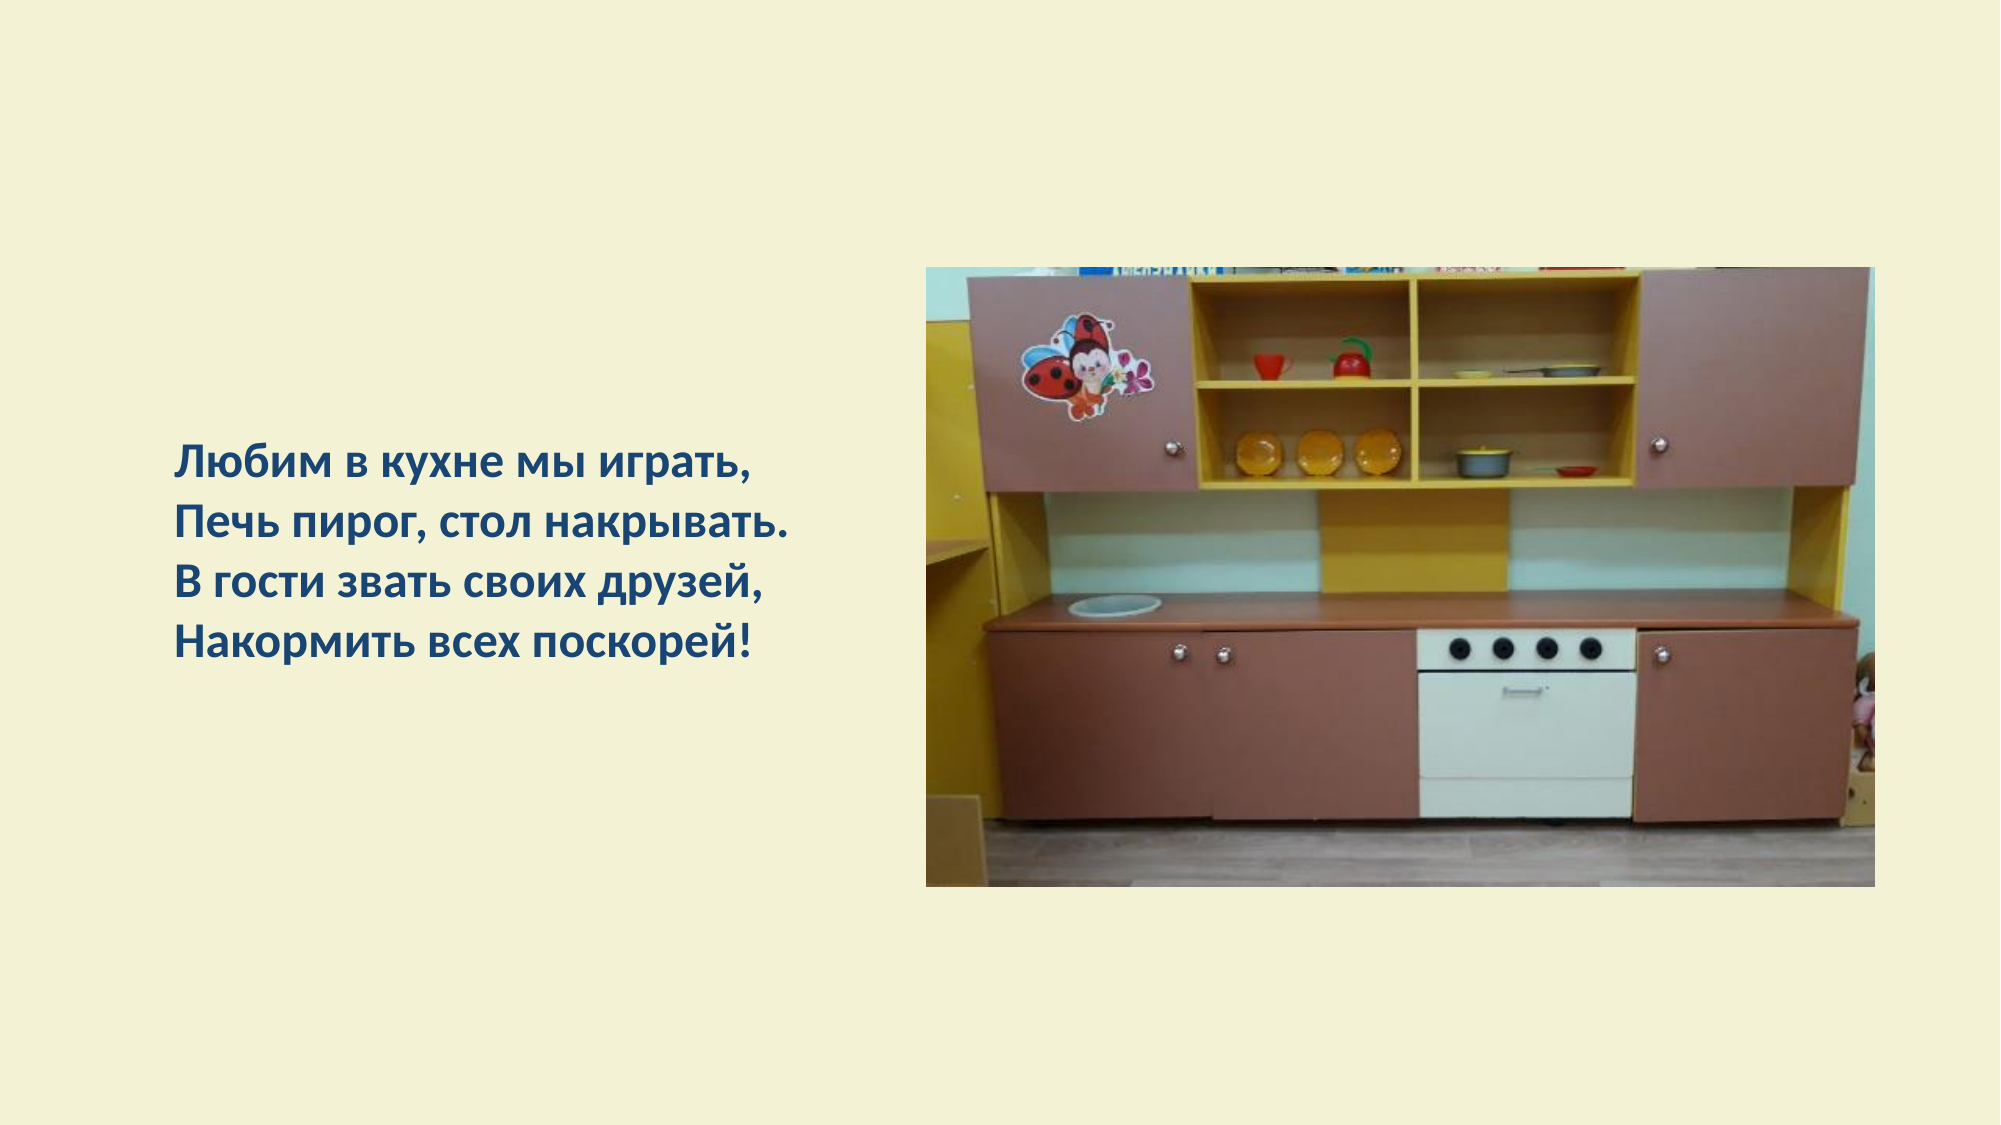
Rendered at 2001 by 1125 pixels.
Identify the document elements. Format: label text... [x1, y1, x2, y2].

text_box Любим в кухне мы играть, Печь пирог, стол накрывать. В гости звать своих друзей, Накормить всех поскорей! [159, 420, 833, 675]
picture [926, 267, 1875, 887]
